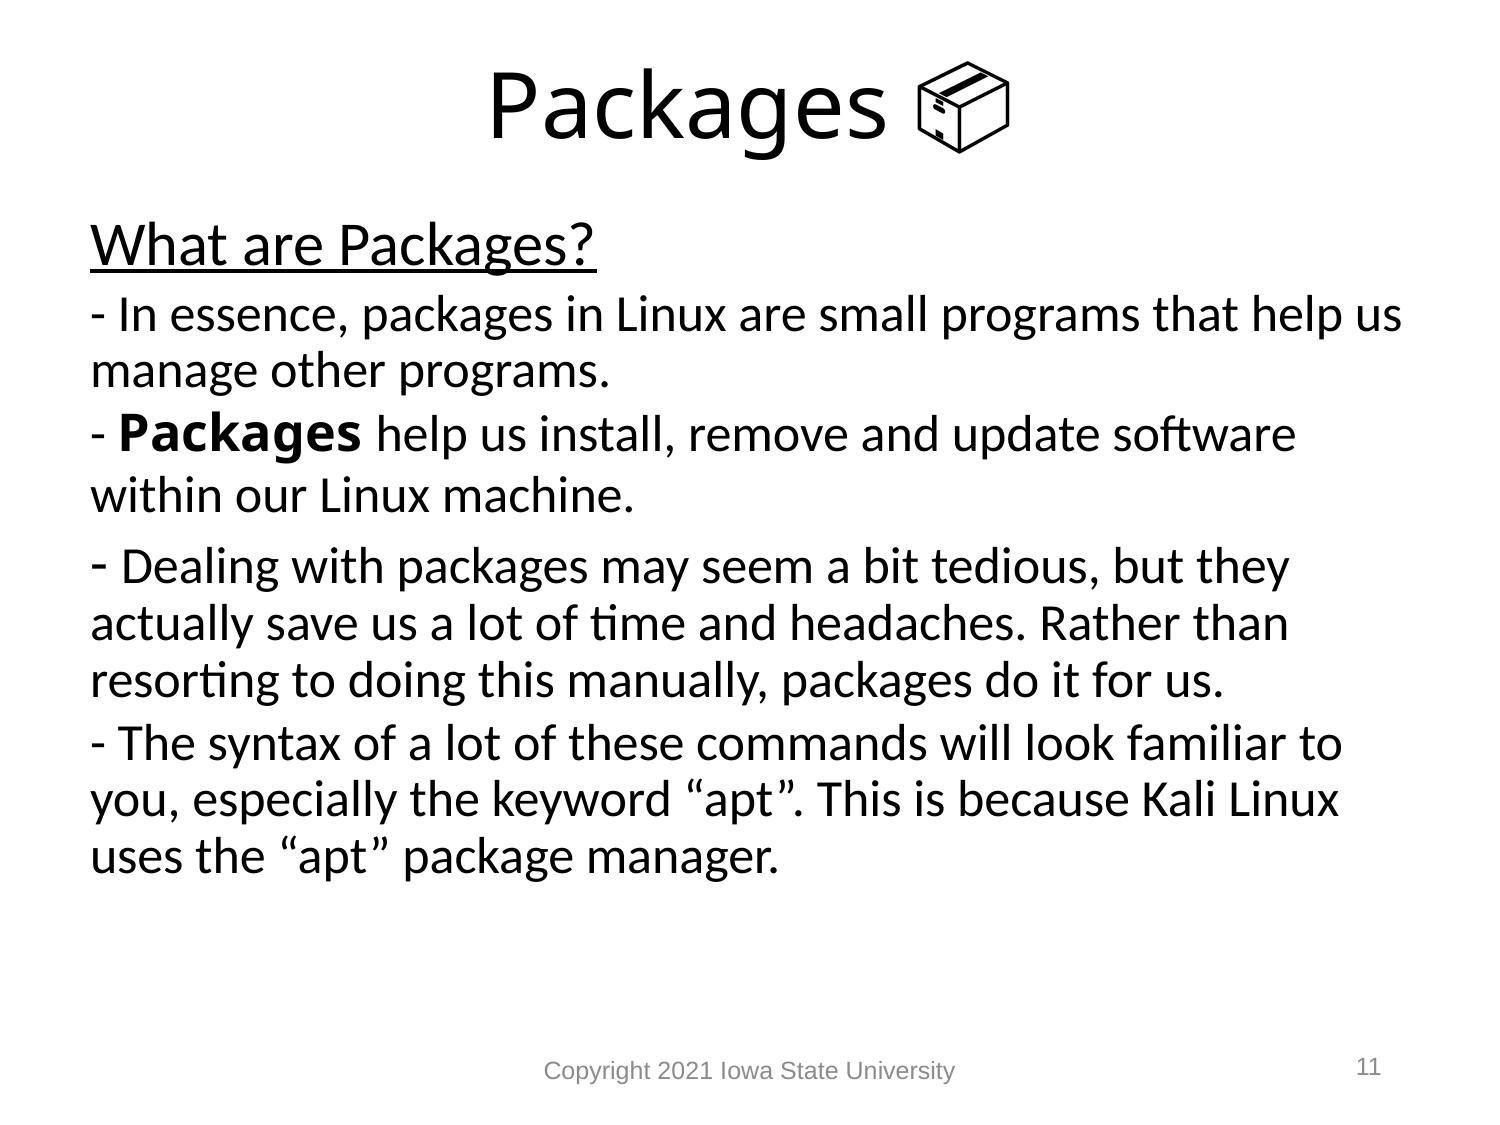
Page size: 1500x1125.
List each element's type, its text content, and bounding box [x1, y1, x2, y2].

footer Copyright 2021 Iowa State University [512, 1046, 988, 1125]
title Packages 📦 [103, 0, 1397, 203]
slide_number 11 [1059, 1042, 1397, 1103]
list What are Packages? - In essence, packages in Linux are small programs that help us manage other programs. - Packages help us install, remove and update software within our Linux machine. - Dealing with packages may seem a bit tedious, but they actually save us a lot of time and headaches. Rather than resorting to doing this manually, packages do it for us. - The syntax of a lot of these commands will look familiar to you, especially the keyword “apt”. This is because Kali Linux uses the “apt” package manager. [75, 203, 1425, 947]
